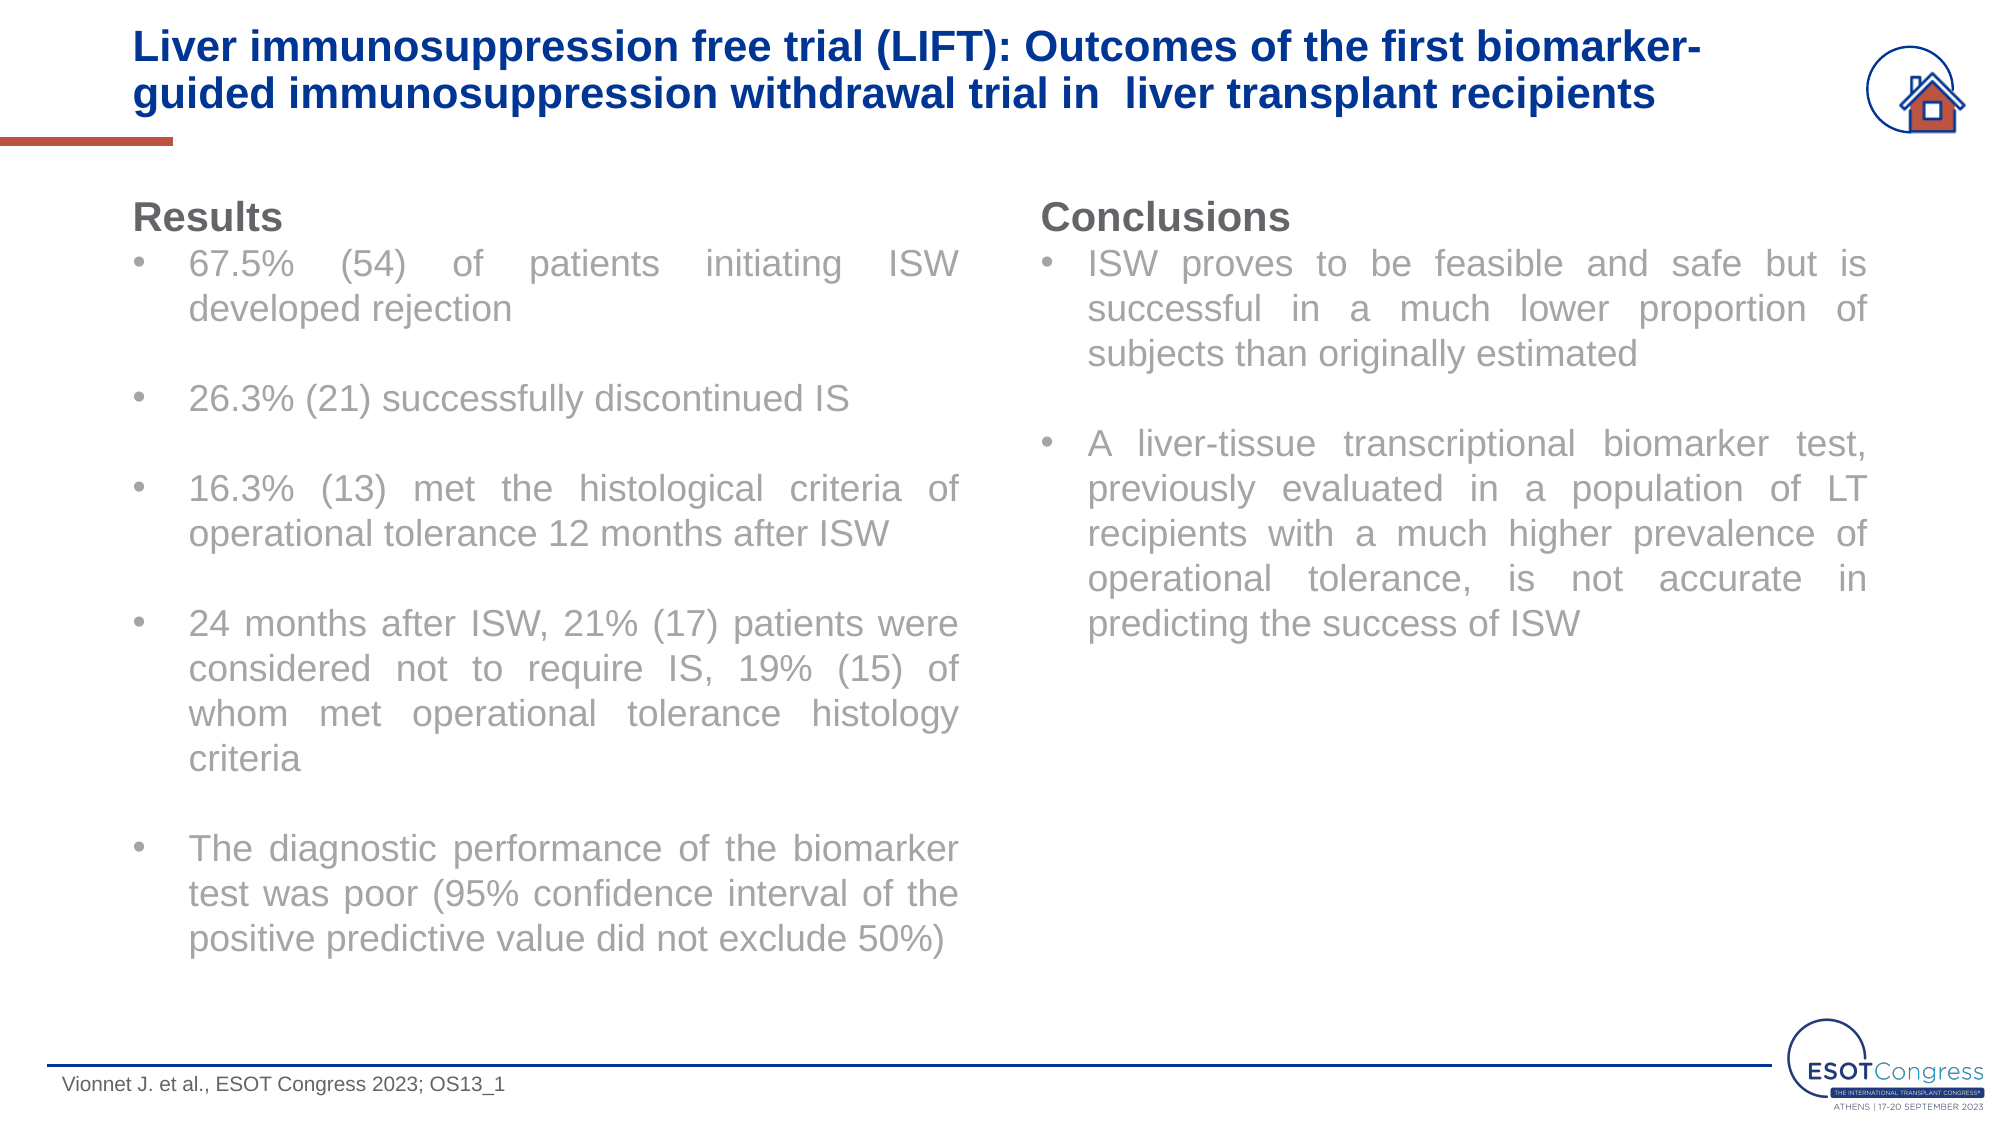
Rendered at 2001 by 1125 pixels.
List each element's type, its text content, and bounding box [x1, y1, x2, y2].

text_box Conclusions ISW proves to be feasible and safe but is successful in a much lower proportion of subjects than originally estimated A liver-tissue transcriptional biomarker test, previously evaluated in a population of LT recipients with a much higher prevalence of operational tolerance, is not accurate in predicting the success of ISW [1025, 181, 1883, 702]
picture [1772, 996, 2000, 1125]
title Liver immunosuppression free trial (LIFT): Outcomes of the first biomarker-guided immunosuppression withdrawal trial in liver transplant recipients [117, 15, 1843, 126]
picture [1896, 67, 1968, 138]
text_box Results 67.5% (54) of patients initiating ISW developed rejection 26.3% (21) successfully discontinued IS 16.3% (13) met the histological criteria of operational tolerance 12 months after ISW 24 months after ISW, 21% (17) patients were considered not to require IS, 19% (15) of whom met operational tolerance histology criteria The diagnostic performance of the biomarker test was poor (95% confidence interval of the positive predictive value did not exclude 50%) [117, 181, 975, 967]
list Vionnet J. et al., ESOT Congress 2023; OS13_1 [46, 1066, 1223, 1118]
